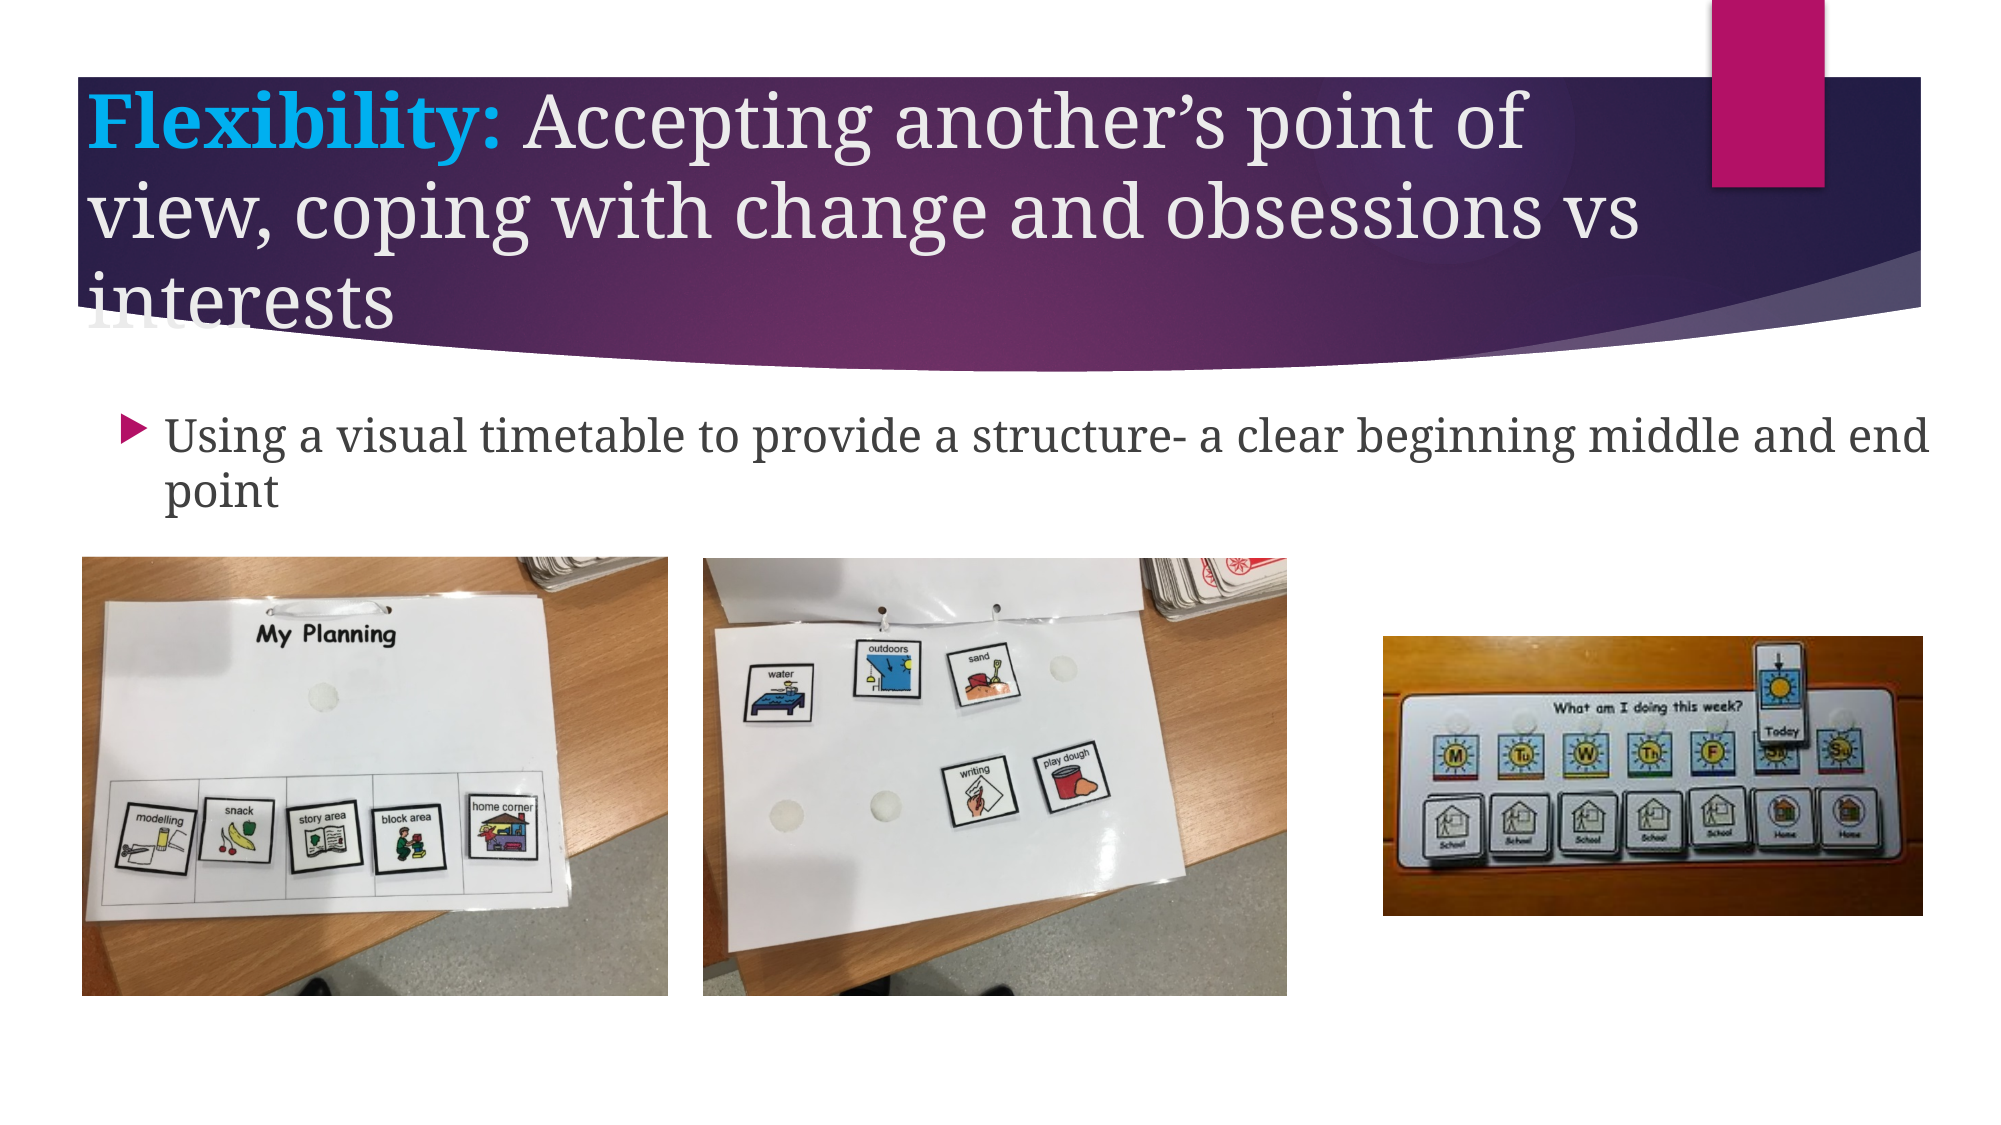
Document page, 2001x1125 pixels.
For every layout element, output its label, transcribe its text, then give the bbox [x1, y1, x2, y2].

list Using a visual timetable to provide a structure- a clear beginning middle and end point [27, 399, 1962, 960]
title Flexibility: Accepting another’s point of view, coping with change and obsessions vs interests [72, 190, 1745, 307]
picture [701, 556, 1288, 996]
picture [82, 482, 667, 1070]
picture [1383, 636, 1923, 916]
